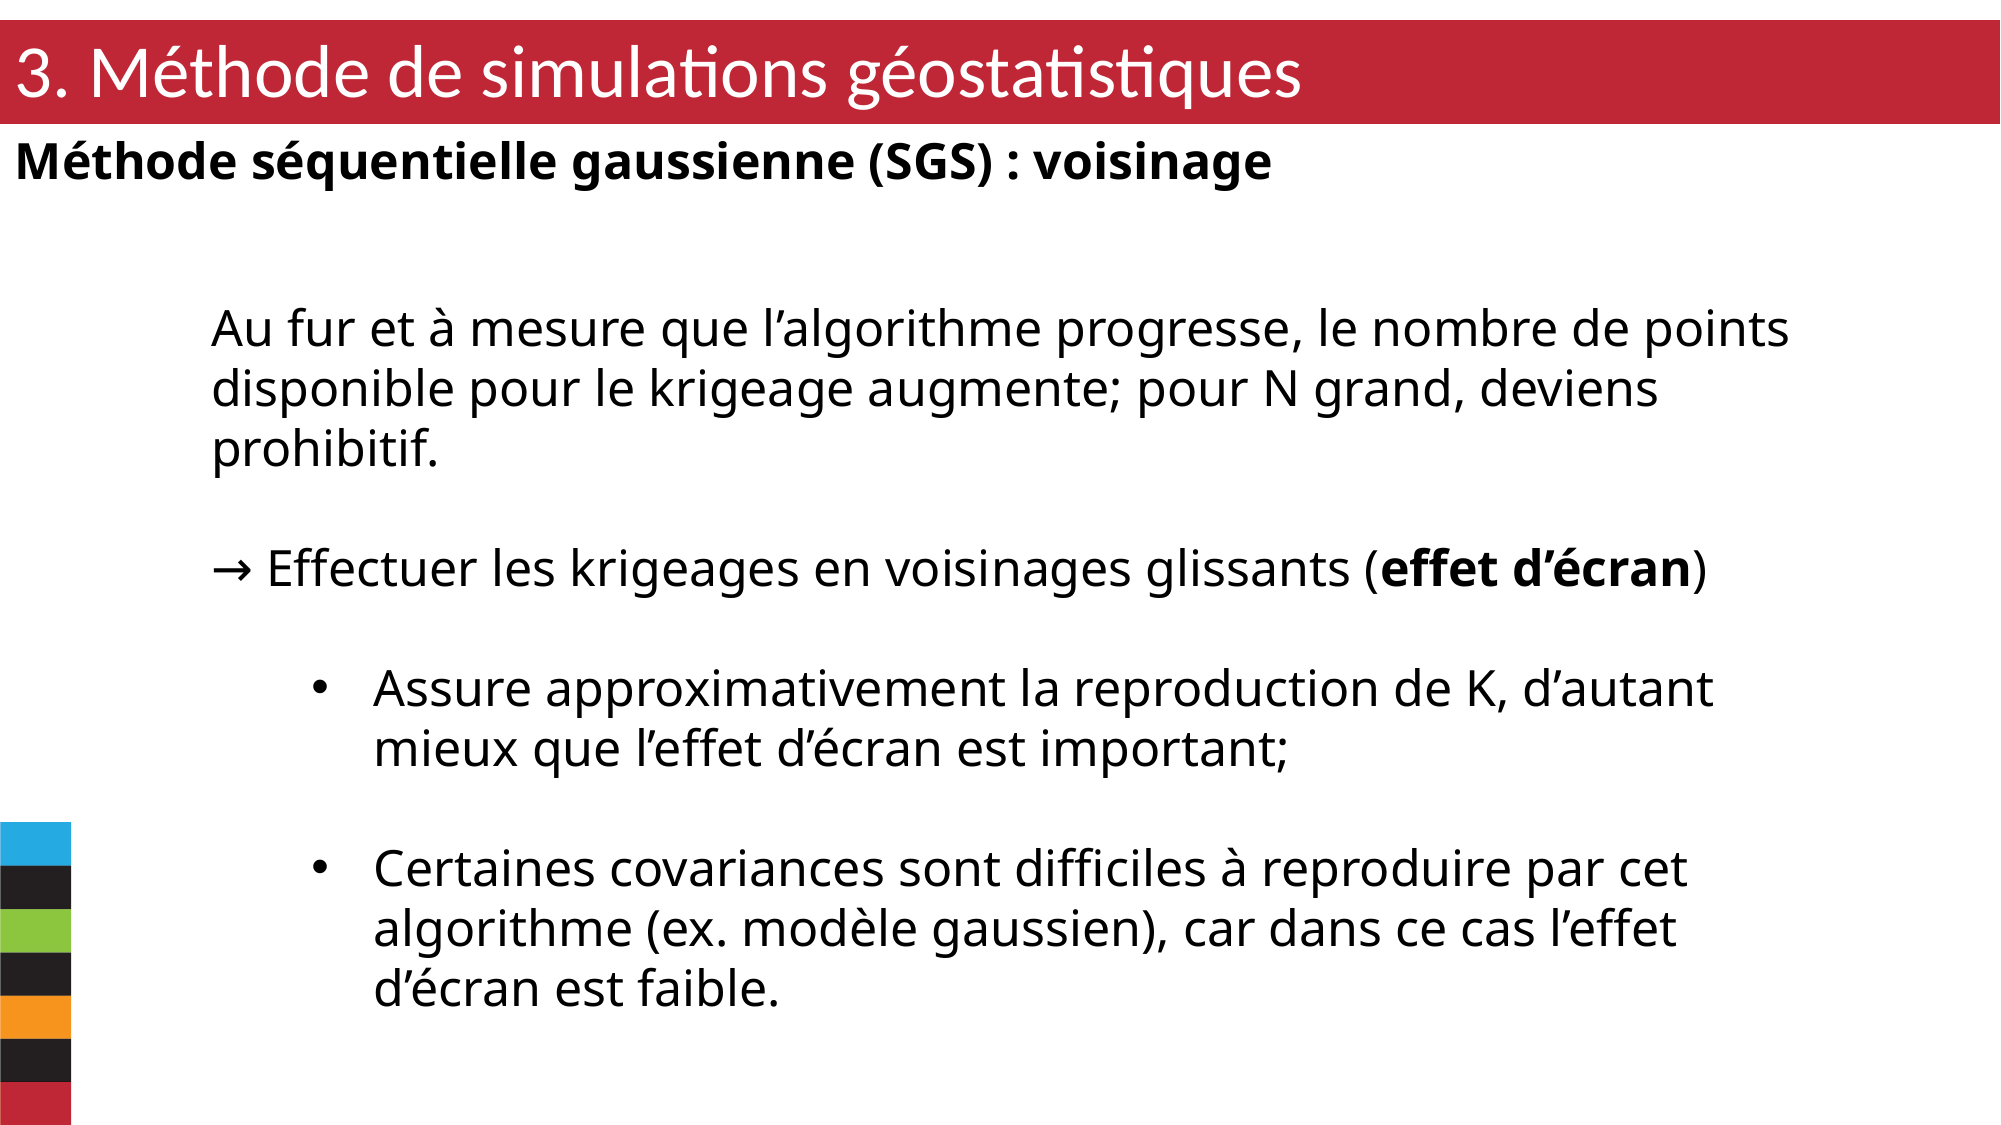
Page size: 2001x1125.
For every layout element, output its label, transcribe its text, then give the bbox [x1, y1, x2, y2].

text_box Méthode séquentielle gaussienne (SGS) : voisinage [0, 122, 1788, 198]
text_box Au fur et à mesure que l’algorithme progresse, le nombre de points disponible pour le krigeage augmente; pour N grand, deviens prohibitif. → Effectuer les krigeages en voisinages glissants (effet d’écran) Assure approximativement la reproduction de K, d’autant mieux que l’effet d’écran est important; Certaines covariances sont difficiles à reproduire par cet algorithme (ex. modèle gaussien), car dans ce cas l’effet d’écran est faible. [196, 289, 1873, 1024]
picture [0, 822, 72, 1125]
text_box 3. Méthode de simulations géostatistiques [0, 25, 1725, 122]
